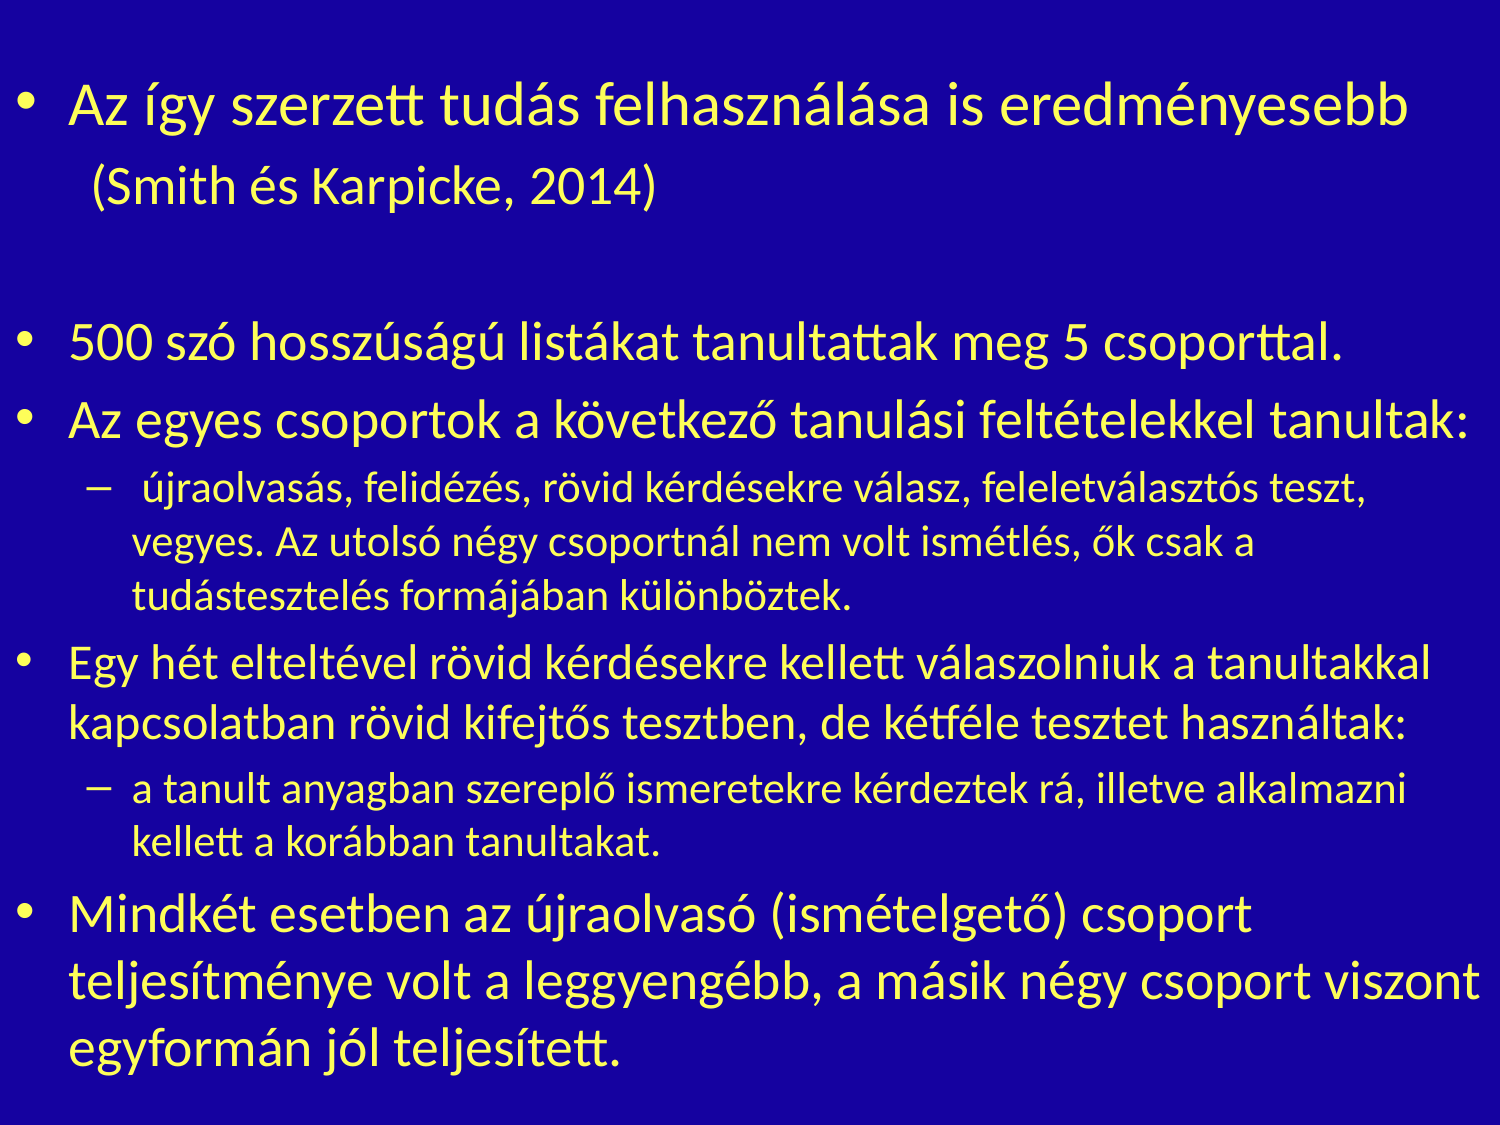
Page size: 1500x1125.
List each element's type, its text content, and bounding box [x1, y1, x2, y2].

list Az így szerzett tudás felhasználása is eredményesebb (Smith és Karpicke, 2014) 500 szó hosszúságú listákat tanultattak meg 5 csoporttal. Az egyes csoportok a következő tanulási feltételekkel tanultak: újraolvasás, felidézés, rövid kérdésekre válasz, feleletválasztós teszt, vegyes. Az utolsó négy csoportnál nem volt ismétlés, ők csak a tudástesztelés formájában különböztek. Egy hét elteltével rövid kérdésekre kellett válaszolniuk a tanultakkal kapcsolatban rövid kifejtős tesztben, de kétféle tesztet használtak: a tanult anyagban szereplő ismeretekre kérdeztek rá, illetve alkalmazni kellett a korábban tanultakat. Mindkét esetben az újraolvasó (ismételgető) csoport teljesítménye volt a leggyengébb, a másik négy csoport viszont egyformán jól teljesített. [0, 54, 1500, 1107]
